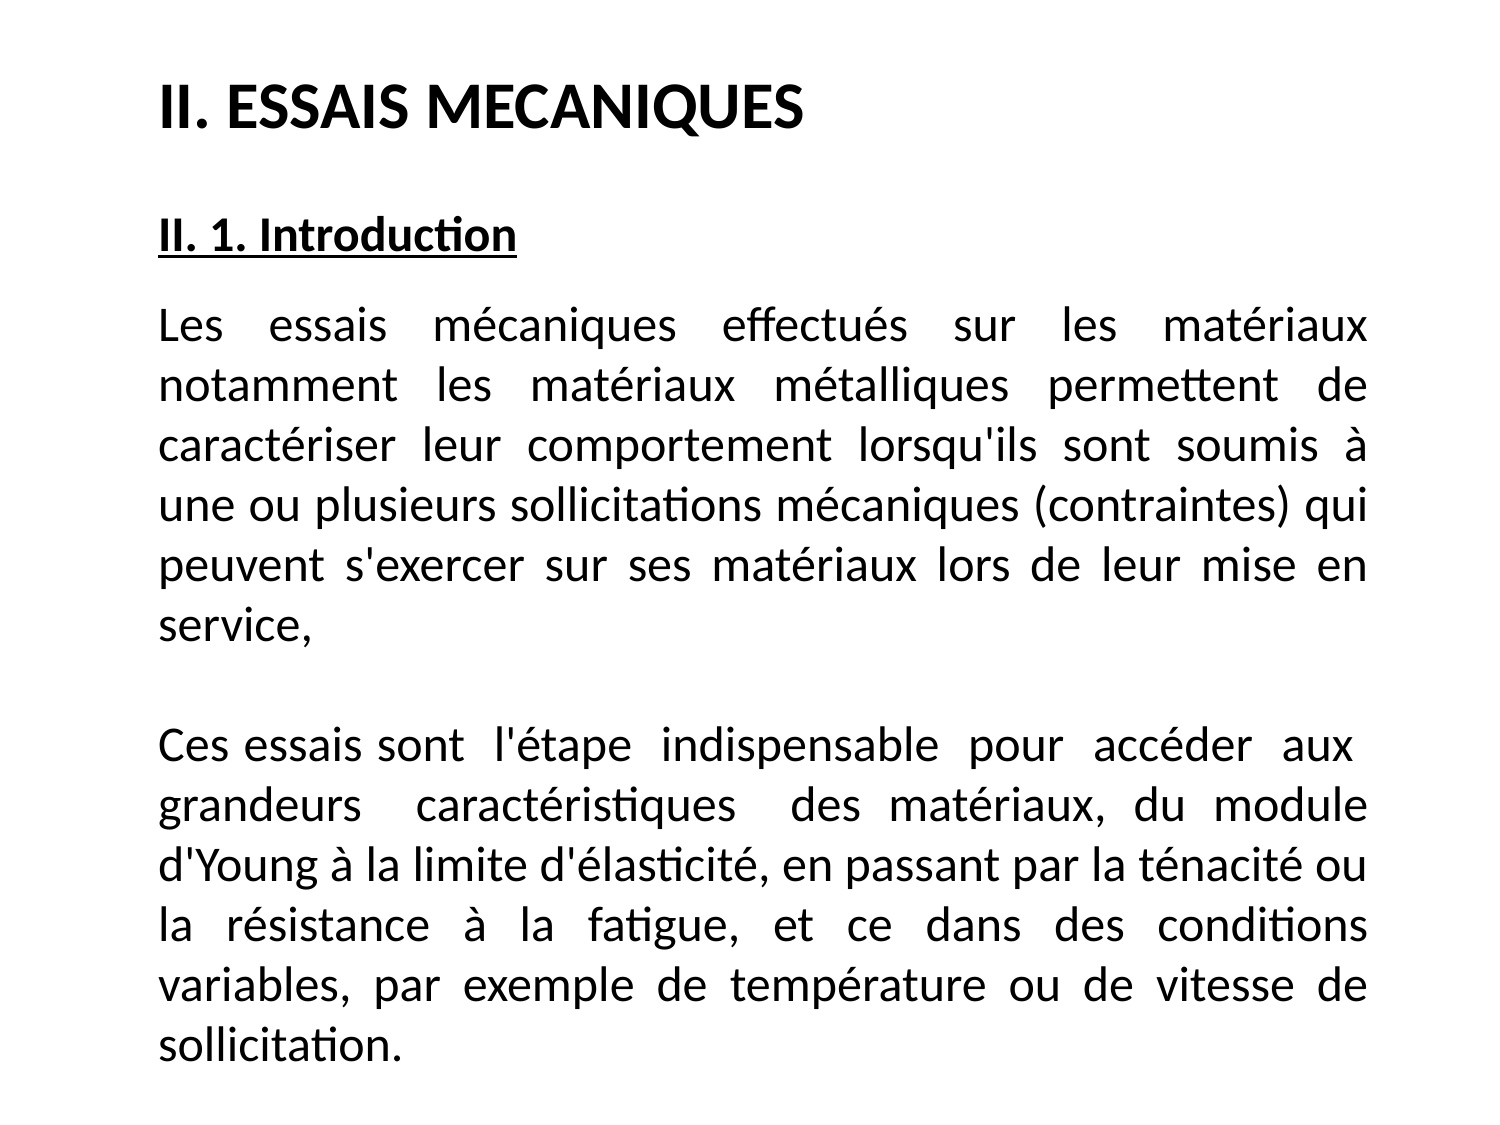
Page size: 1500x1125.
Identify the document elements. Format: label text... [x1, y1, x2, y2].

text_box II. ESSAIS MECANIQUES II. 1. Introduction Les essais mécaniques effectués sur les matériaux notamment les matériaux métalliques permettent de caractériser leur comportement lorsqu'ils sont soumis à une ou plusieurs sollicitations mécaniques (contraintes) qui peuvent s'exercer sur ses matériaux lors de leur mise en service, Ces essais sont l'étape indispensable pour accéder aux grandeurs caractéristiques des matériaux, du module d'Young à la limite d'élasticité, en passant par la ténacité ou la résistance à la fatigue, et ce dans des conditions variables, par exemple de température ou de vitesse de sollicitation. [143, 54, 1384, 1080]
